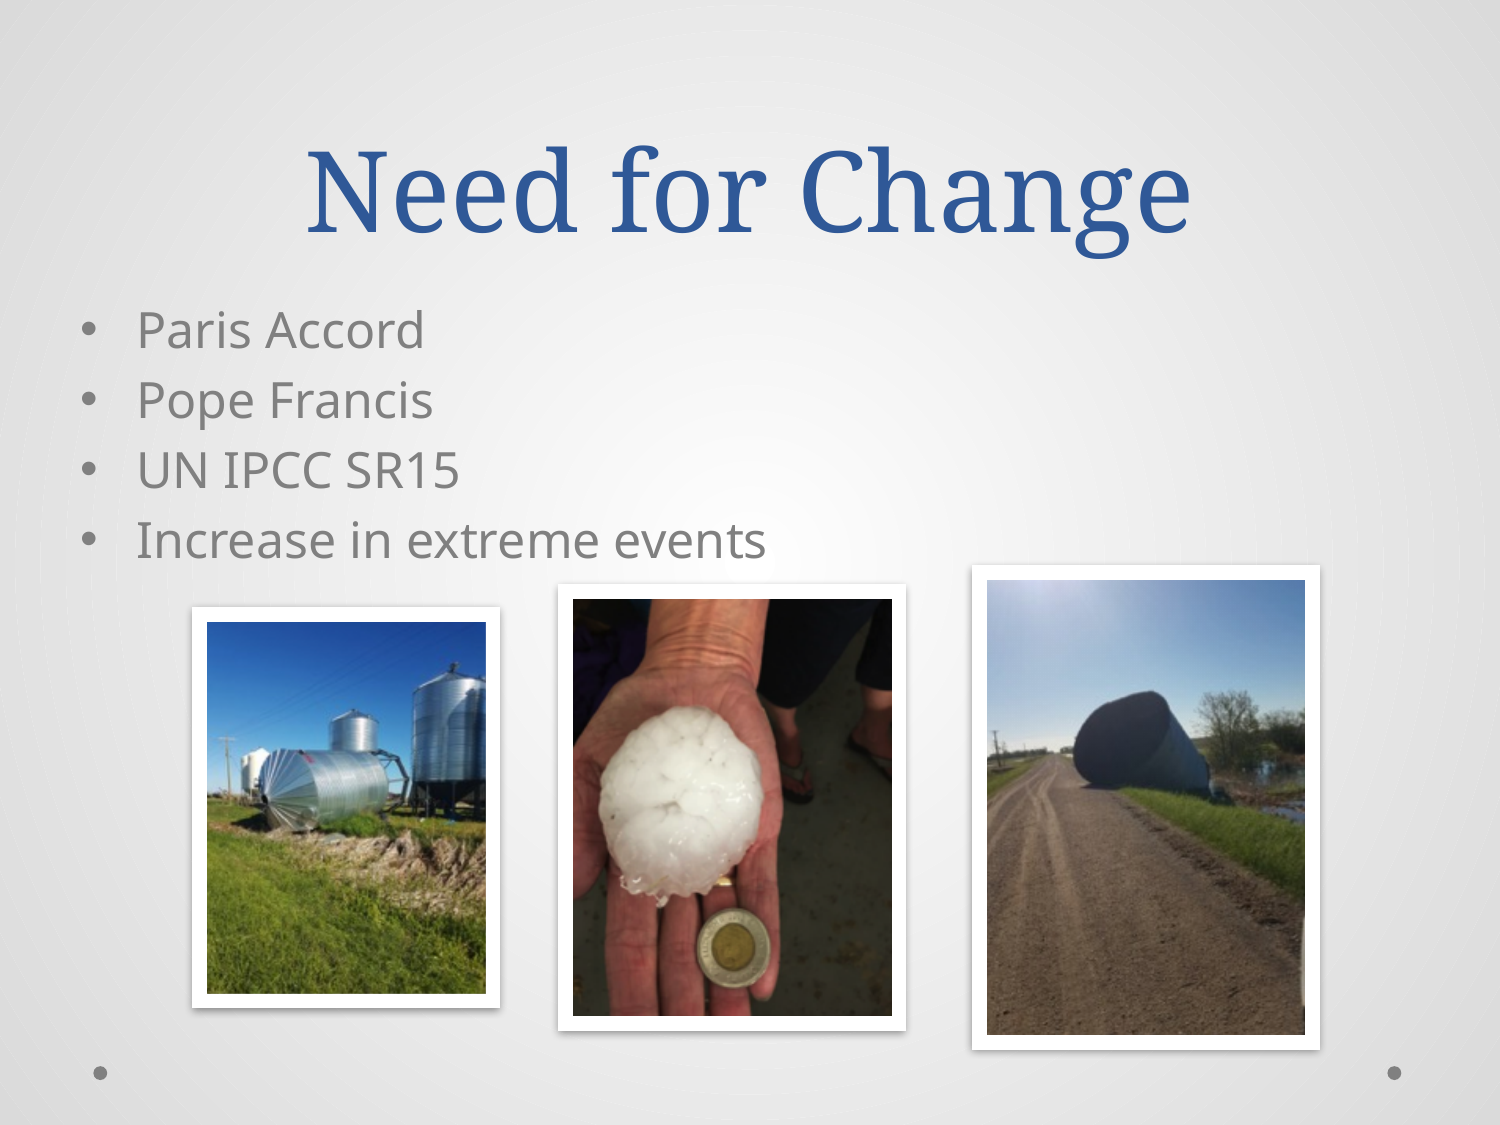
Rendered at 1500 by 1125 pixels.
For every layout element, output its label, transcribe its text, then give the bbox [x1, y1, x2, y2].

picture [572, 598, 892, 1017]
title Need for Change [75, 0, 1425, 263]
picture [917, 580, 1374, 1035]
list Paris Accord Pope Francis UN IPCC SR15 Increase in extreme events [64, 290, 1415, 1034]
picture [159, 622, 533, 993]
